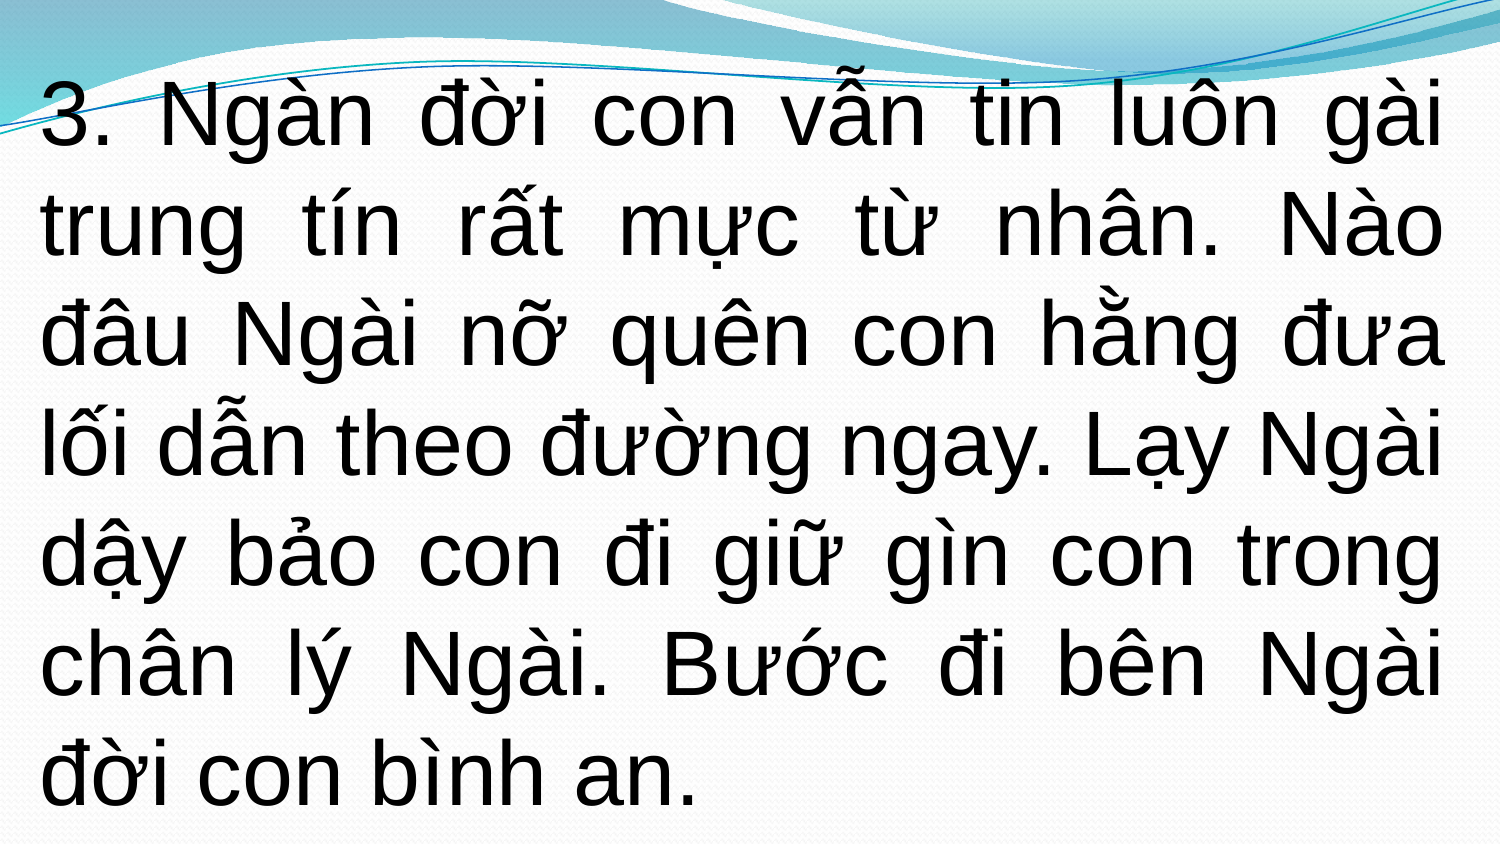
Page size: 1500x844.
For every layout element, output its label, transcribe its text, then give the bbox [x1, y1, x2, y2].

text_box 3. Ngàn đời con vẫn tin luôn gài trung tín rất mực từ nhân. Nào đâu Ngài nỡ quên con hằng đưa lối dẫn theo đường ngay. Lạy Ngài dậy bảo con đi giữ gìn con trong chân lý Ngài. Bước đi bên Ngài đời con bình an. [24, 46, 1462, 844]
